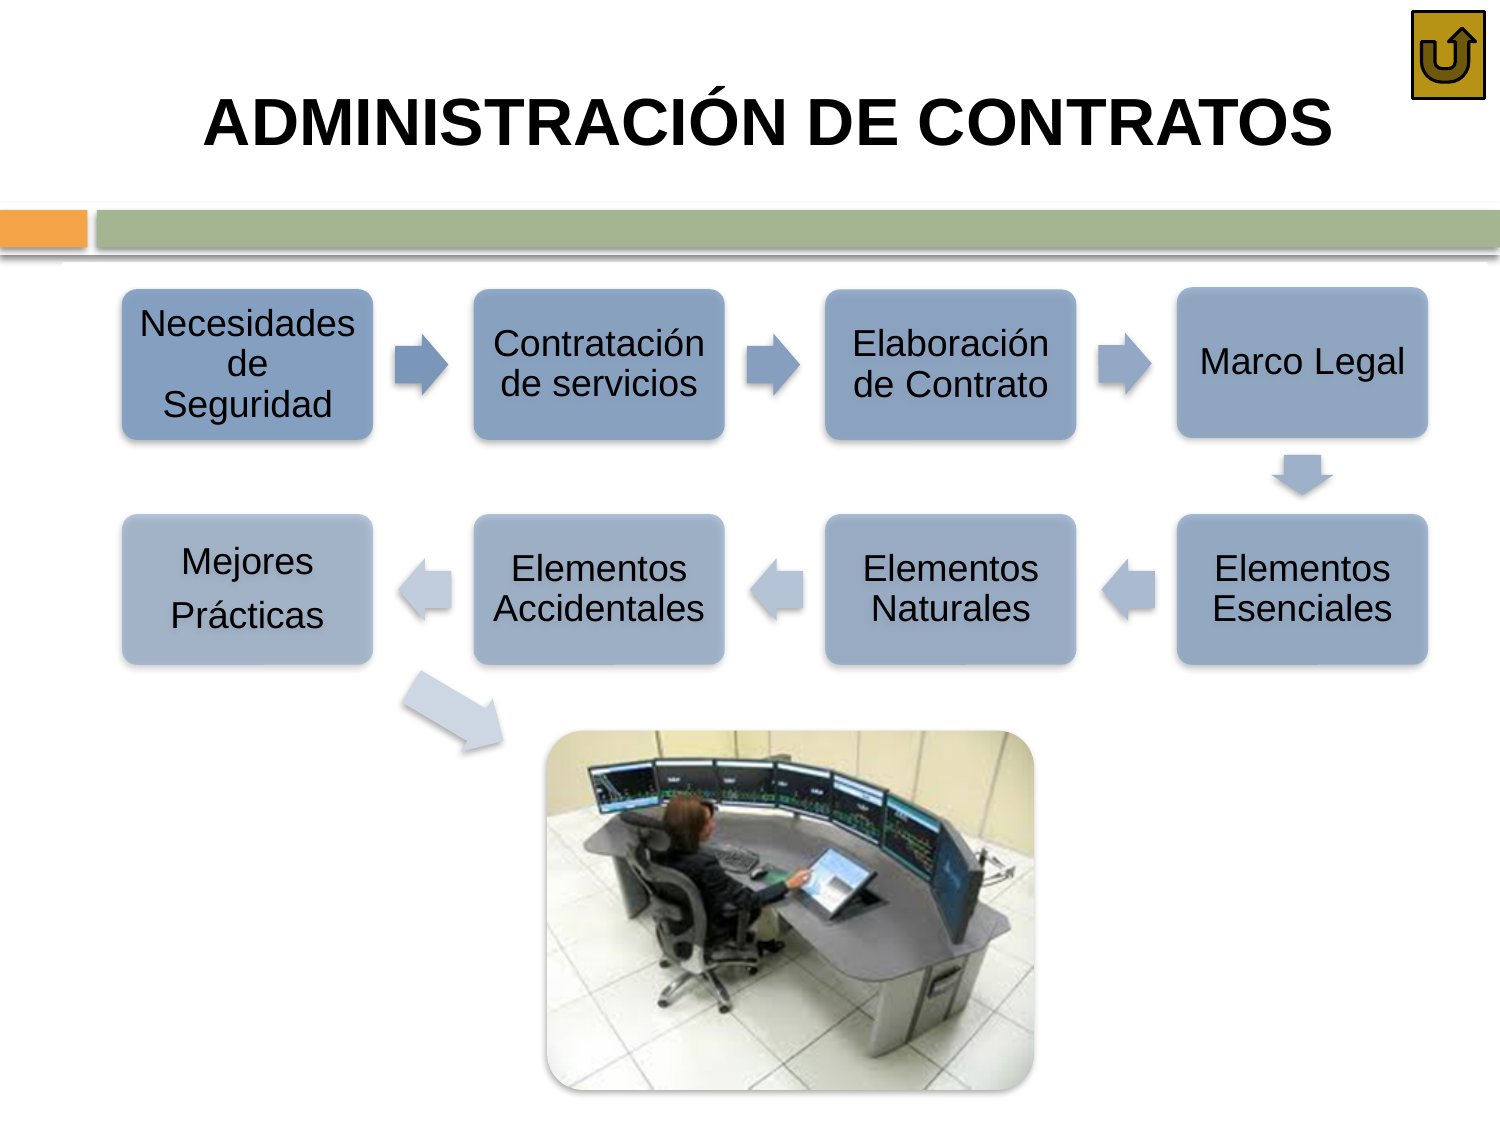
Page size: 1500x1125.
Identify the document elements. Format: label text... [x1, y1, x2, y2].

title ADMINISTRACIÓN DE CONTRATOS [100, 37, 1438, 200]
text_box [1411, 10, 1486, 100]
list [62, 262, 1488, 1125]
